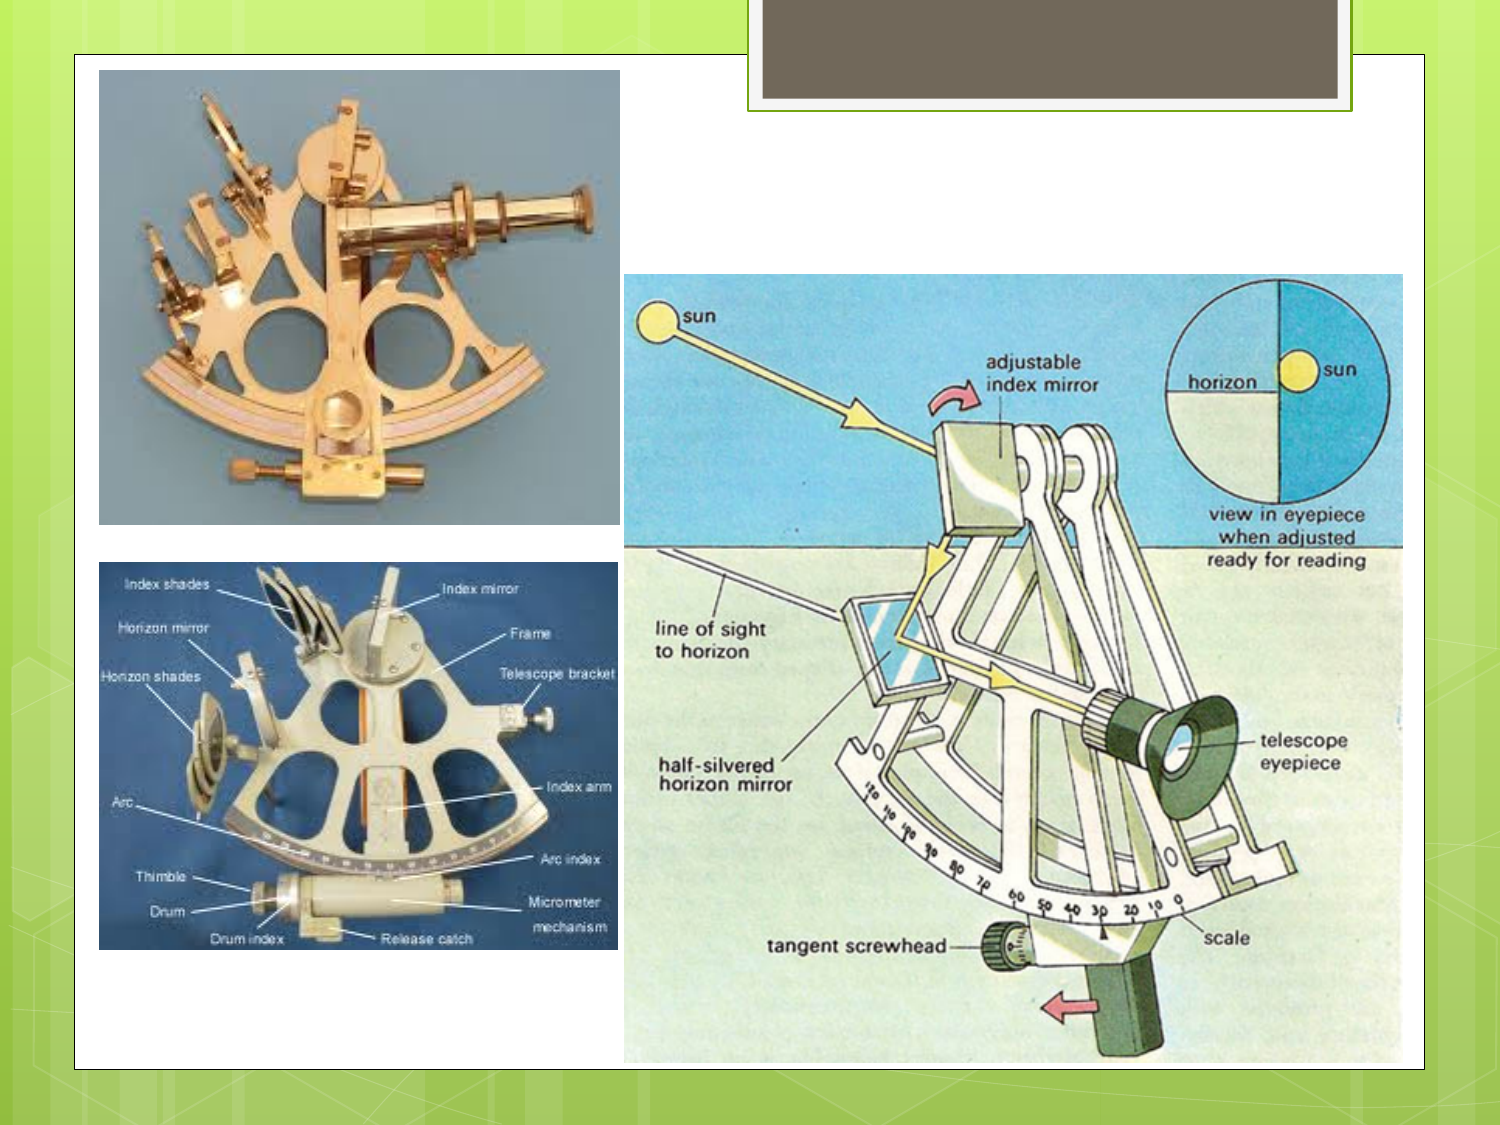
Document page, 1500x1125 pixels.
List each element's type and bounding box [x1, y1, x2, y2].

picture [99, 70, 620, 526]
picture [99, 562, 618, 951]
list [624, 274, 1404, 1063]
